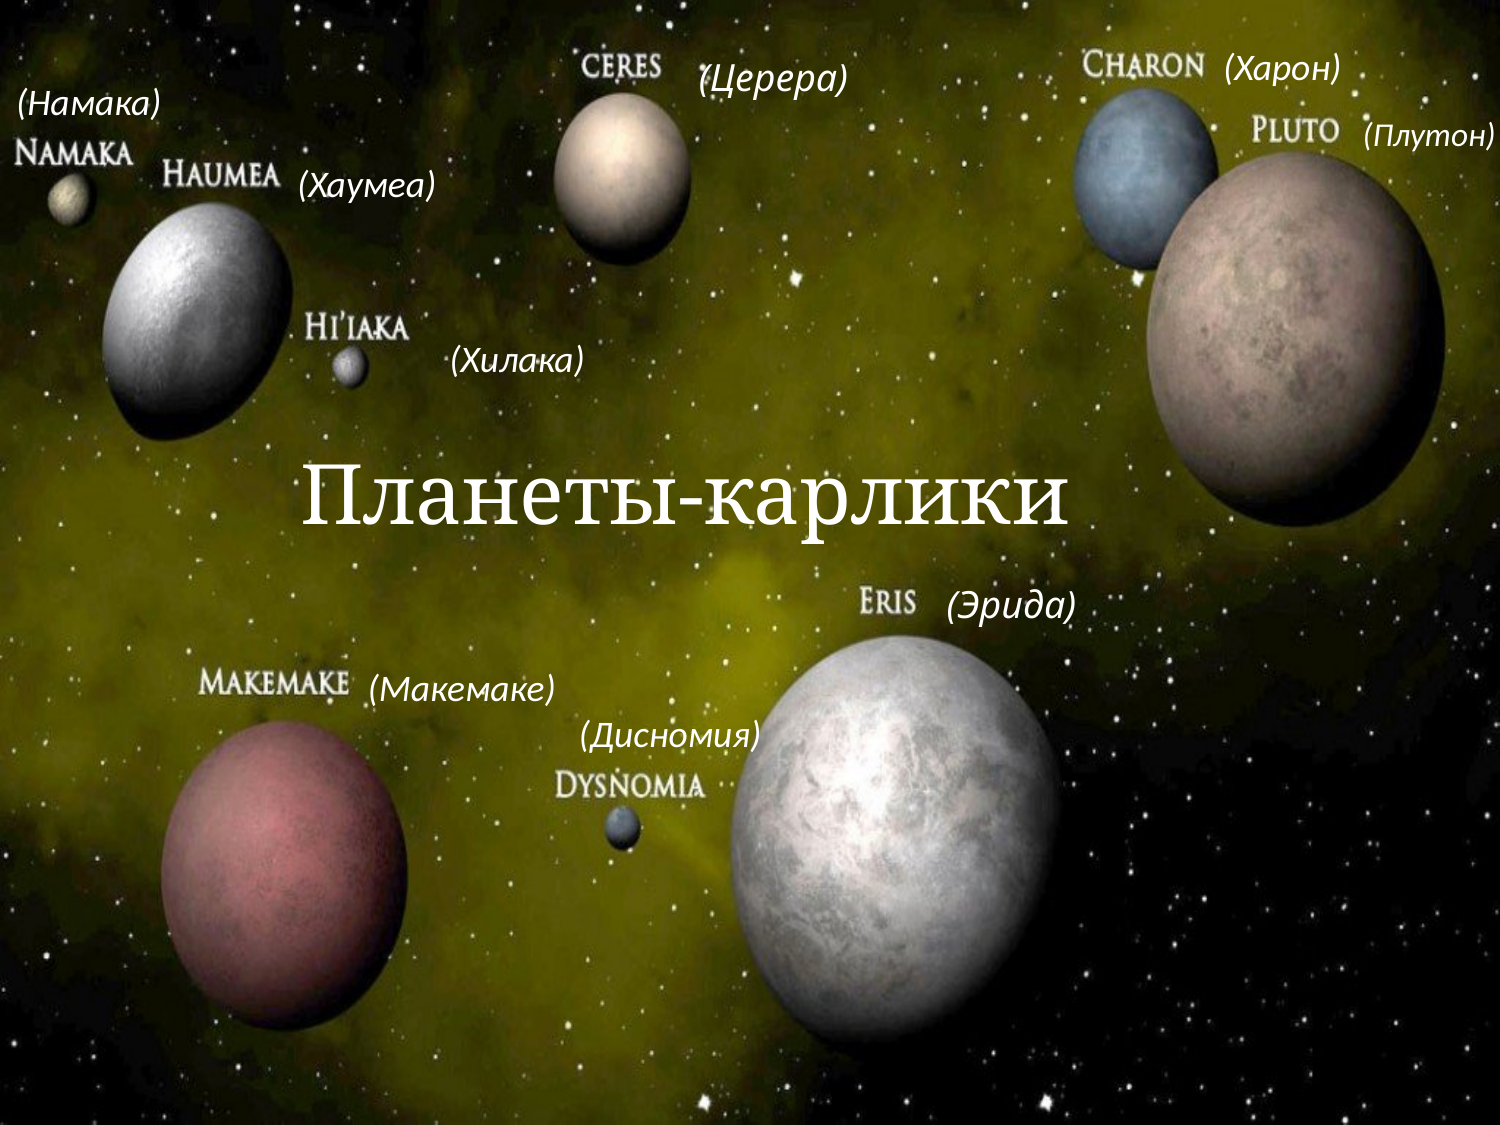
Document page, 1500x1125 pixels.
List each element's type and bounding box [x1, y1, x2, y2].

list [0, 0, 1500, 1125]
